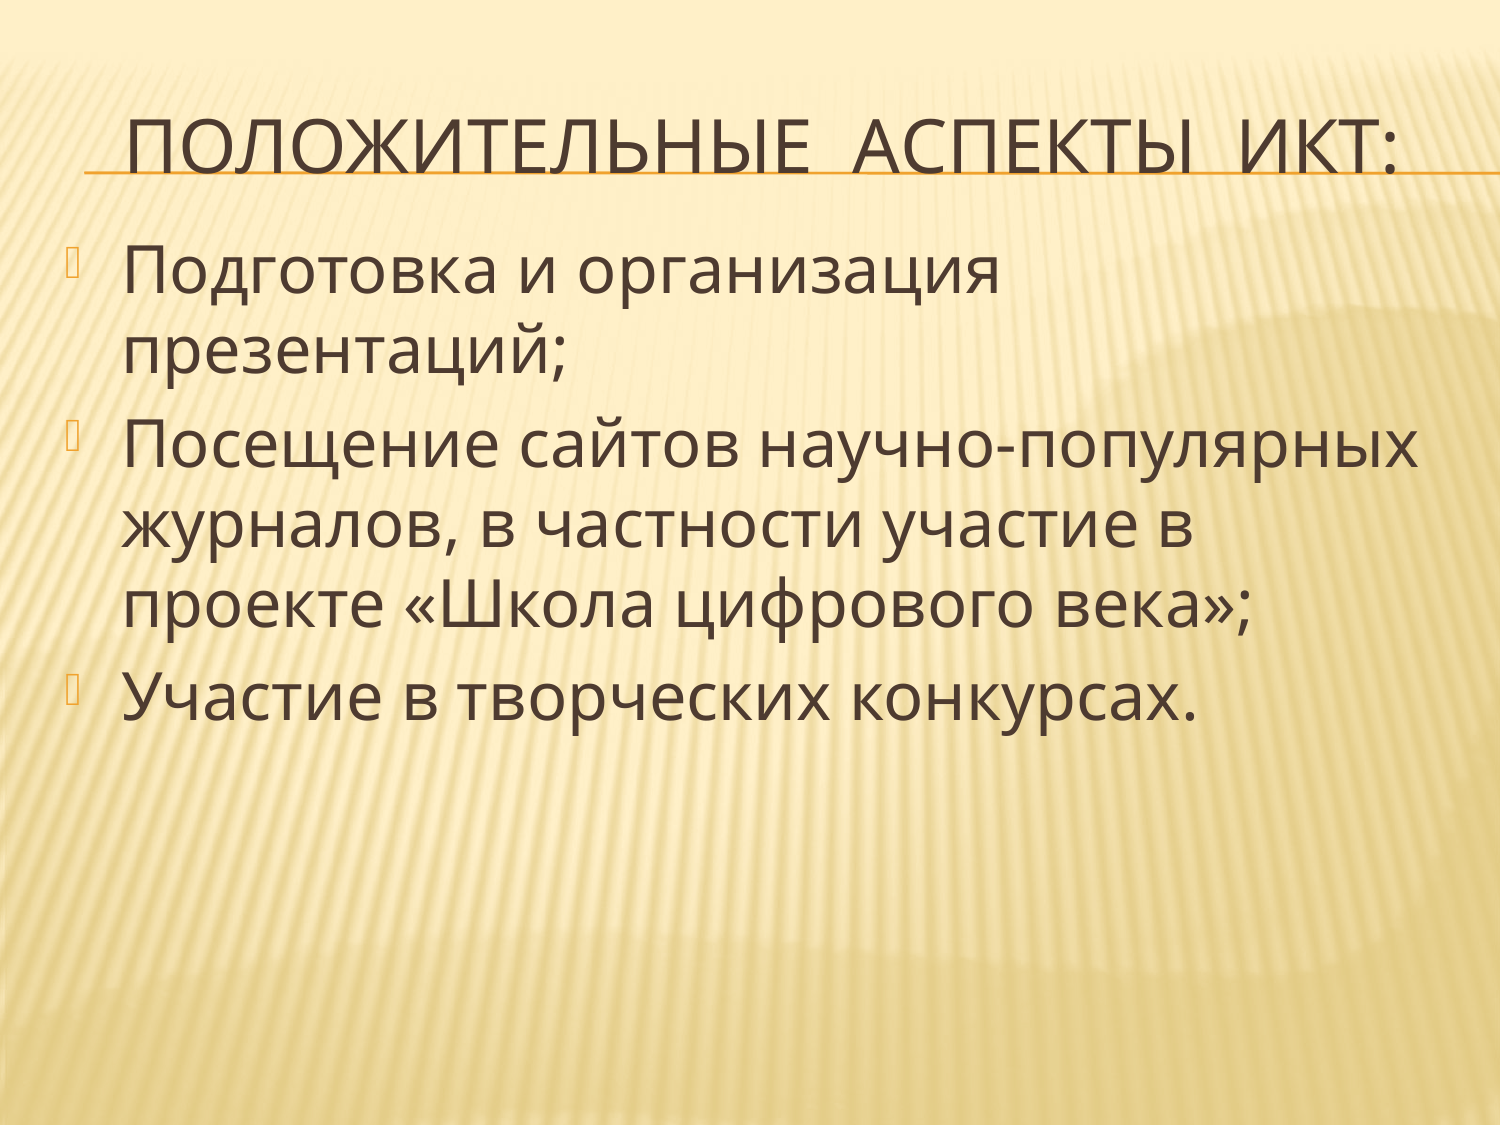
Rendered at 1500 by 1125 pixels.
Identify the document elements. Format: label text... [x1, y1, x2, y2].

list Подготовка и организация презентаций; Посещение сайтов научно-популярных журналов, в частности участие в проекте «Школа цифрового века»; Участие в творческих конкурсах. [50, 219, 1475, 998]
title Положительные аспекты икт: [50, 75, 1475, 213]
